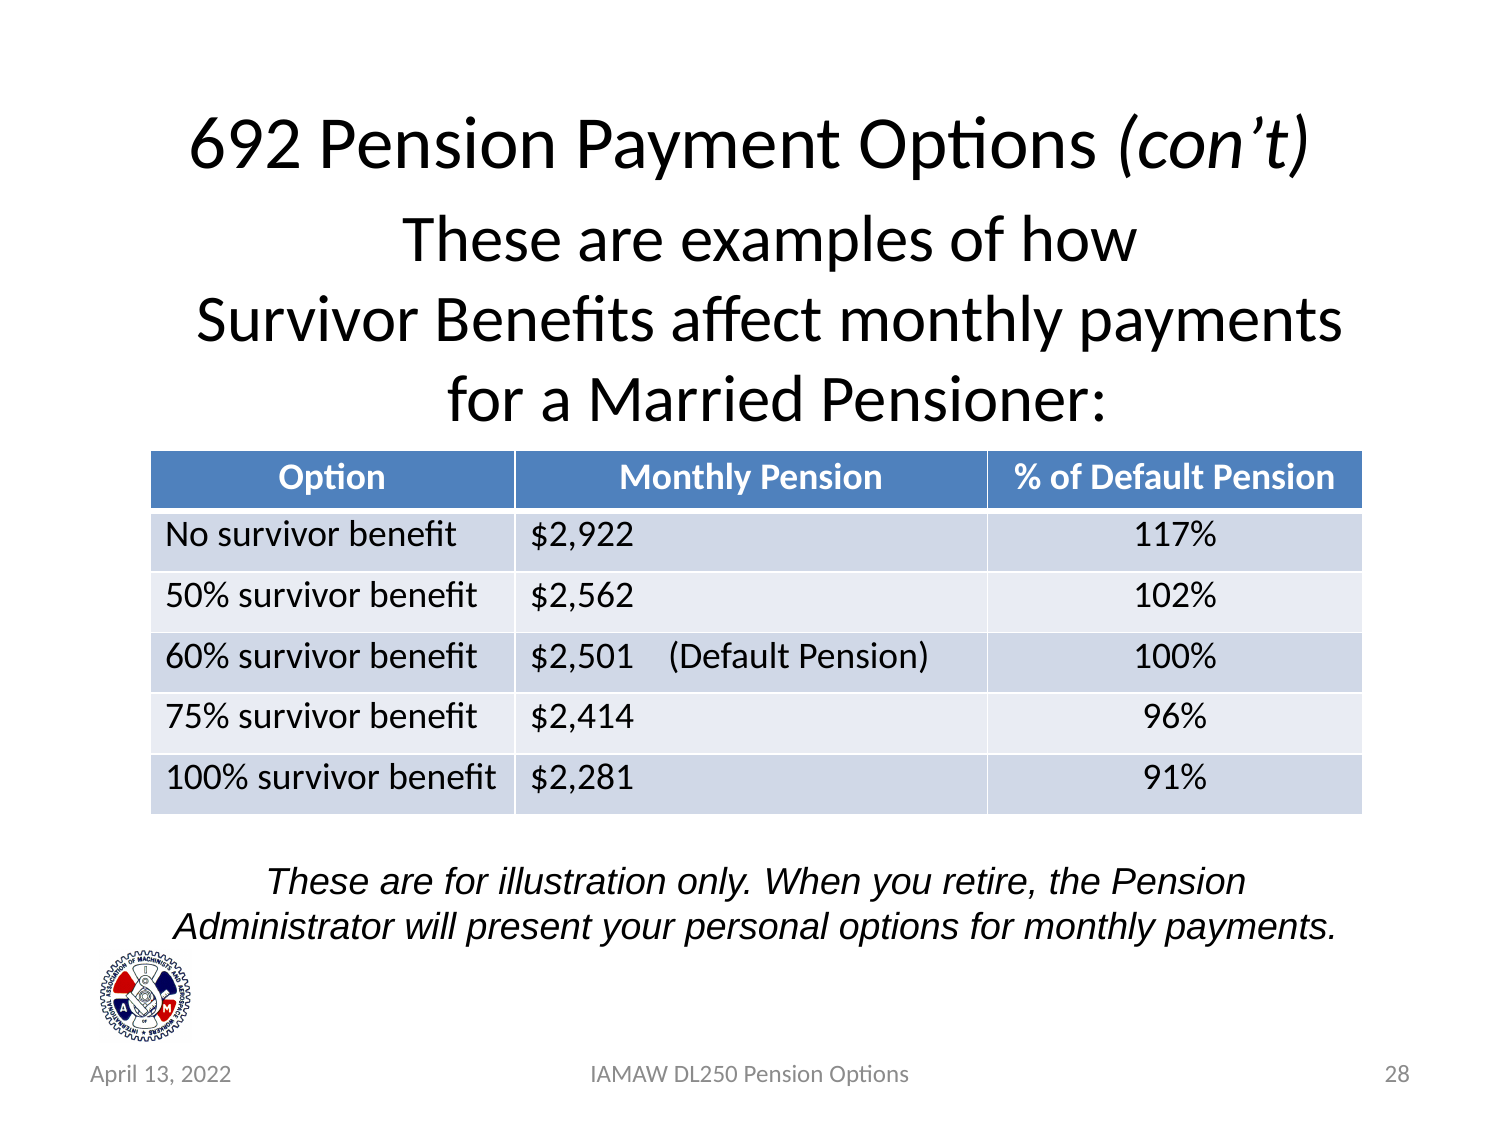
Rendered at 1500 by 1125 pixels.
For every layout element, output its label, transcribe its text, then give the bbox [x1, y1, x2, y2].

table_cell $2,281 [516, 755, 987, 814]
title 692 Pension Payment Options (con’t) [74, 44, 1426, 187]
table_cell $2,562 [516, 573, 987, 632]
table_cell 117% [988, 514, 1362, 571]
table_cell 50% survivor benefit [151, 573, 514, 632]
table_cell 100% survivor benefit [151, 755, 514, 814]
table_cell 102% [988, 573, 1362, 632]
text_box These are for illustration only. When you retire, the Pension Administrator will present your personal options for monthly payments. [149, 849, 1363, 955]
table_header Option [151, 451, 514, 508]
table_header Monthly Pension [516, 451, 987, 508]
table_cell 91% [988, 755, 1362, 814]
table_cell $2,922 [516, 514, 987, 571]
table_cell 96% [988, 694, 1362, 753]
table_cell 60% survivor benefit [151, 633, 514, 692]
table_cell $2,501 (Default Pension) [516, 633, 987, 692]
picture [99, 949, 192, 1043]
slide_number 28 [1074, 1042, 1425, 1103]
table_cell No survivor benefit [151, 514, 514, 571]
table_cell 100% [988, 633, 1362, 692]
table_cell 75% survivor benefit [151, 694, 514, 753]
table_cell $2,414 [516, 694, 987, 753]
list These are examples of how Survivor Benefits affect monthly payments for a Married Pensioner: [74, 187, 1426, 1006]
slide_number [75, 1042, 425, 1103]
footer IAMAW DL250 Pension Options [512, 1042, 988, 1103]
table_header % of Default Pension [988, 451, 1362, 508]
